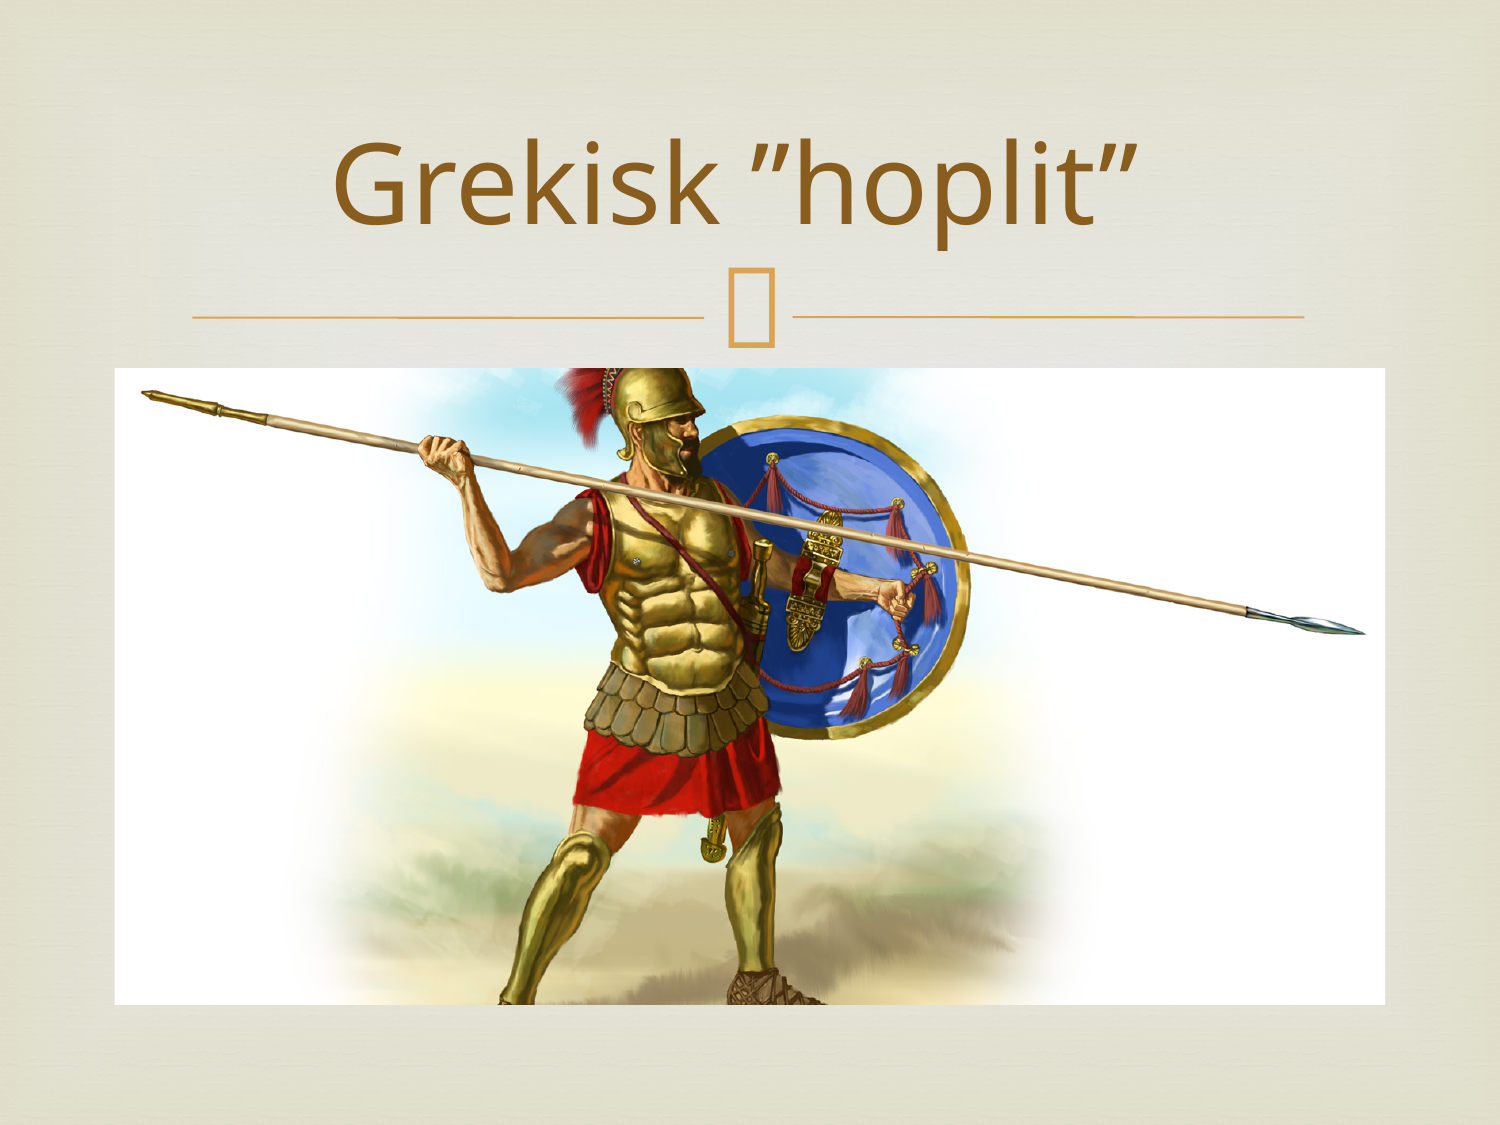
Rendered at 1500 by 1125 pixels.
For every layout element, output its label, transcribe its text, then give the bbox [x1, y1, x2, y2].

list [114, 368, 1386, 1006]
title Grekisk ”hoplit” [112, 93, 1386, 267]
